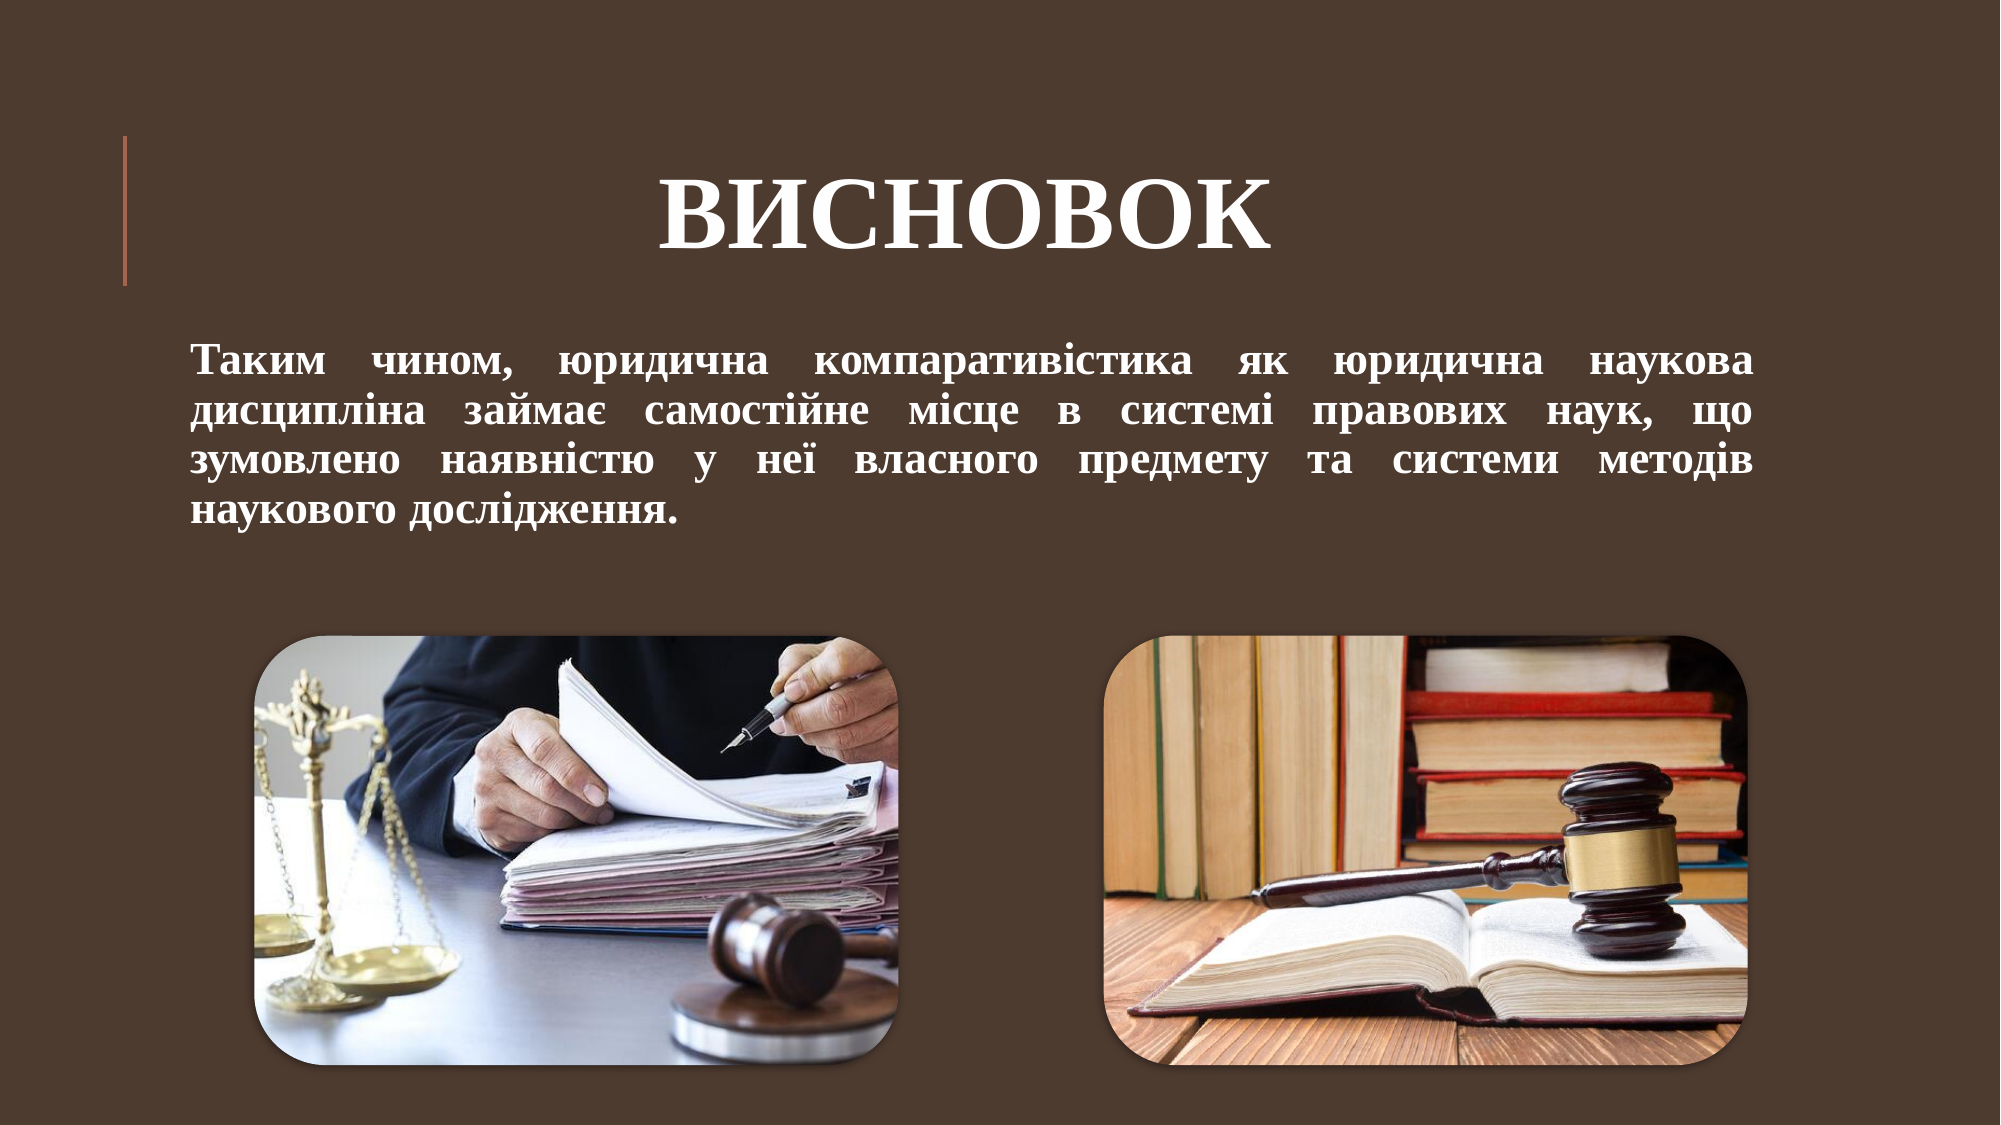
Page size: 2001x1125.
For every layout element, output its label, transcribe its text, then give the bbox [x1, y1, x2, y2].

list Таким чином, юридична компаративістика як юридична наукова дисципліна займає самостійне місце в системі правових наук, що зумовлено наявністю у неї власного предмету та системи методів наукового дослідження. [168, 327, 1763, 988]
picture [1103, 635, 1748, 1066]
title ВИСНОВОК [168, 96, 1763, 327]
picture [254, 635, 899, 1066]
